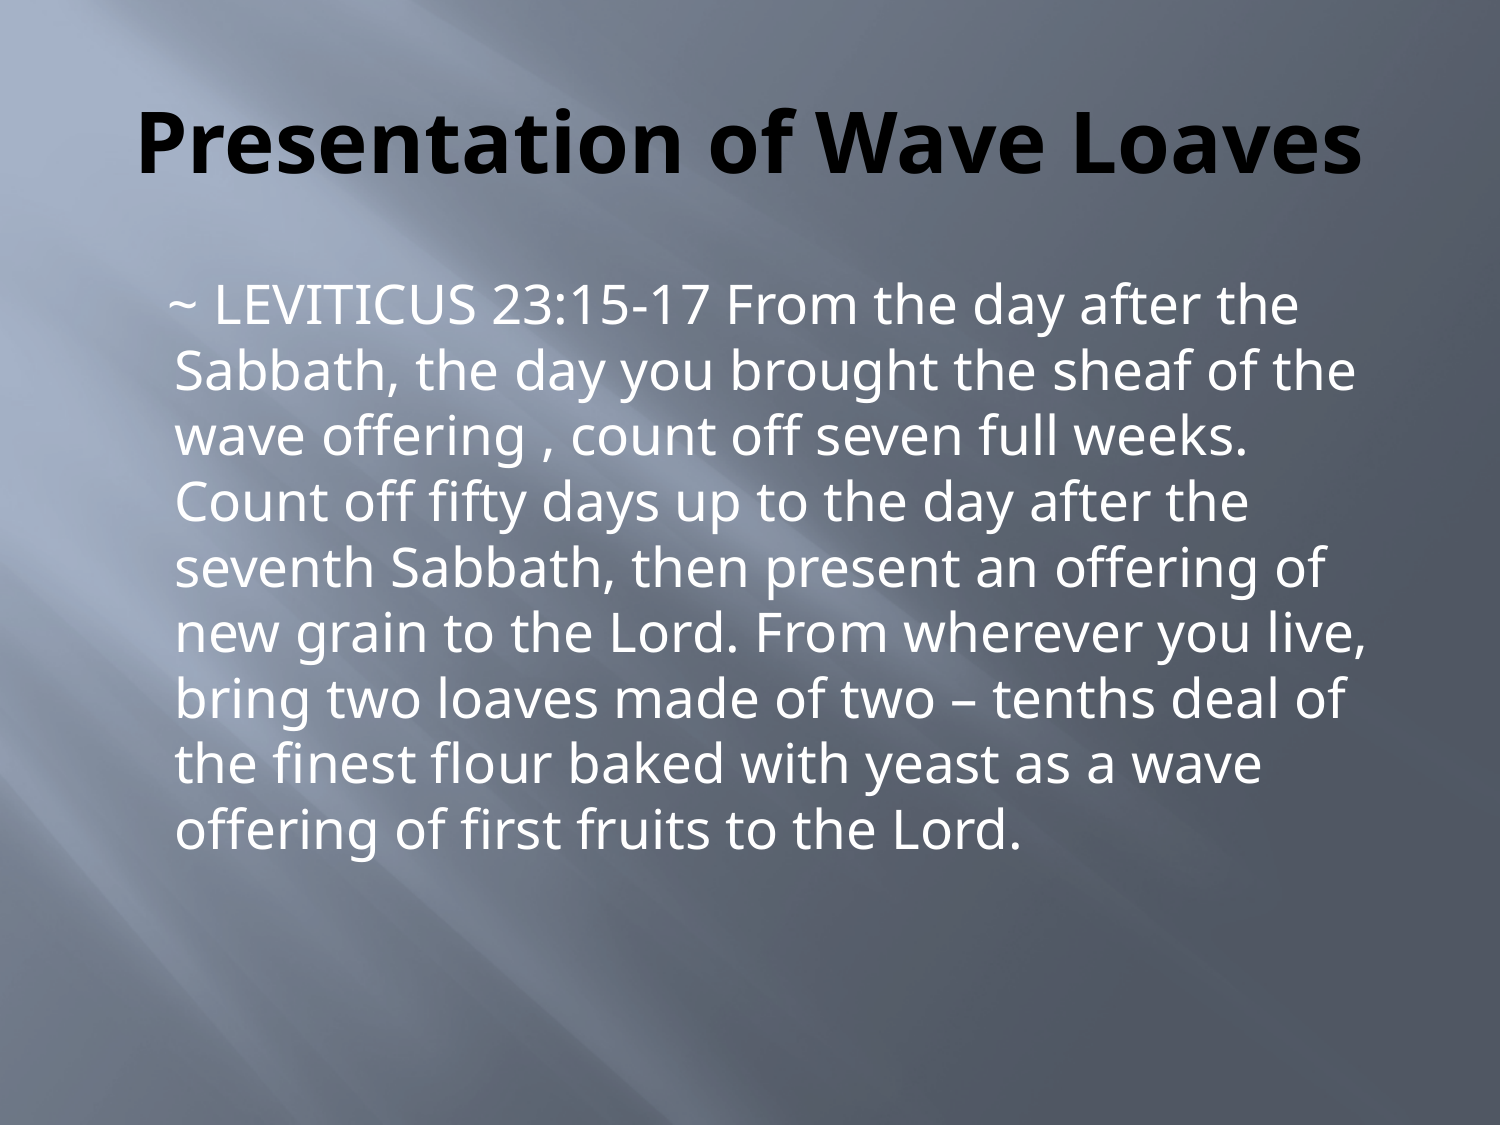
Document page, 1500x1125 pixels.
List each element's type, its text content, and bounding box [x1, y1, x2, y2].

list ~ LEVITICUS 23:15-17 From the day after the Sabbath, the day you brought the sheaf of the wave offering , count off seven full weeks. Count off fifty days up to the day after the seventh Sabbath, then present an offering of new grain to the Lord. From wherever you live, bring two loaves made of two – tenths deal of the finest flour baked with yeast as a wave offering of first fruits to the Lord. [75, 262, 1425, 1035]
title Presentation of Wave Loaves [75, 45, 1425, 233]
